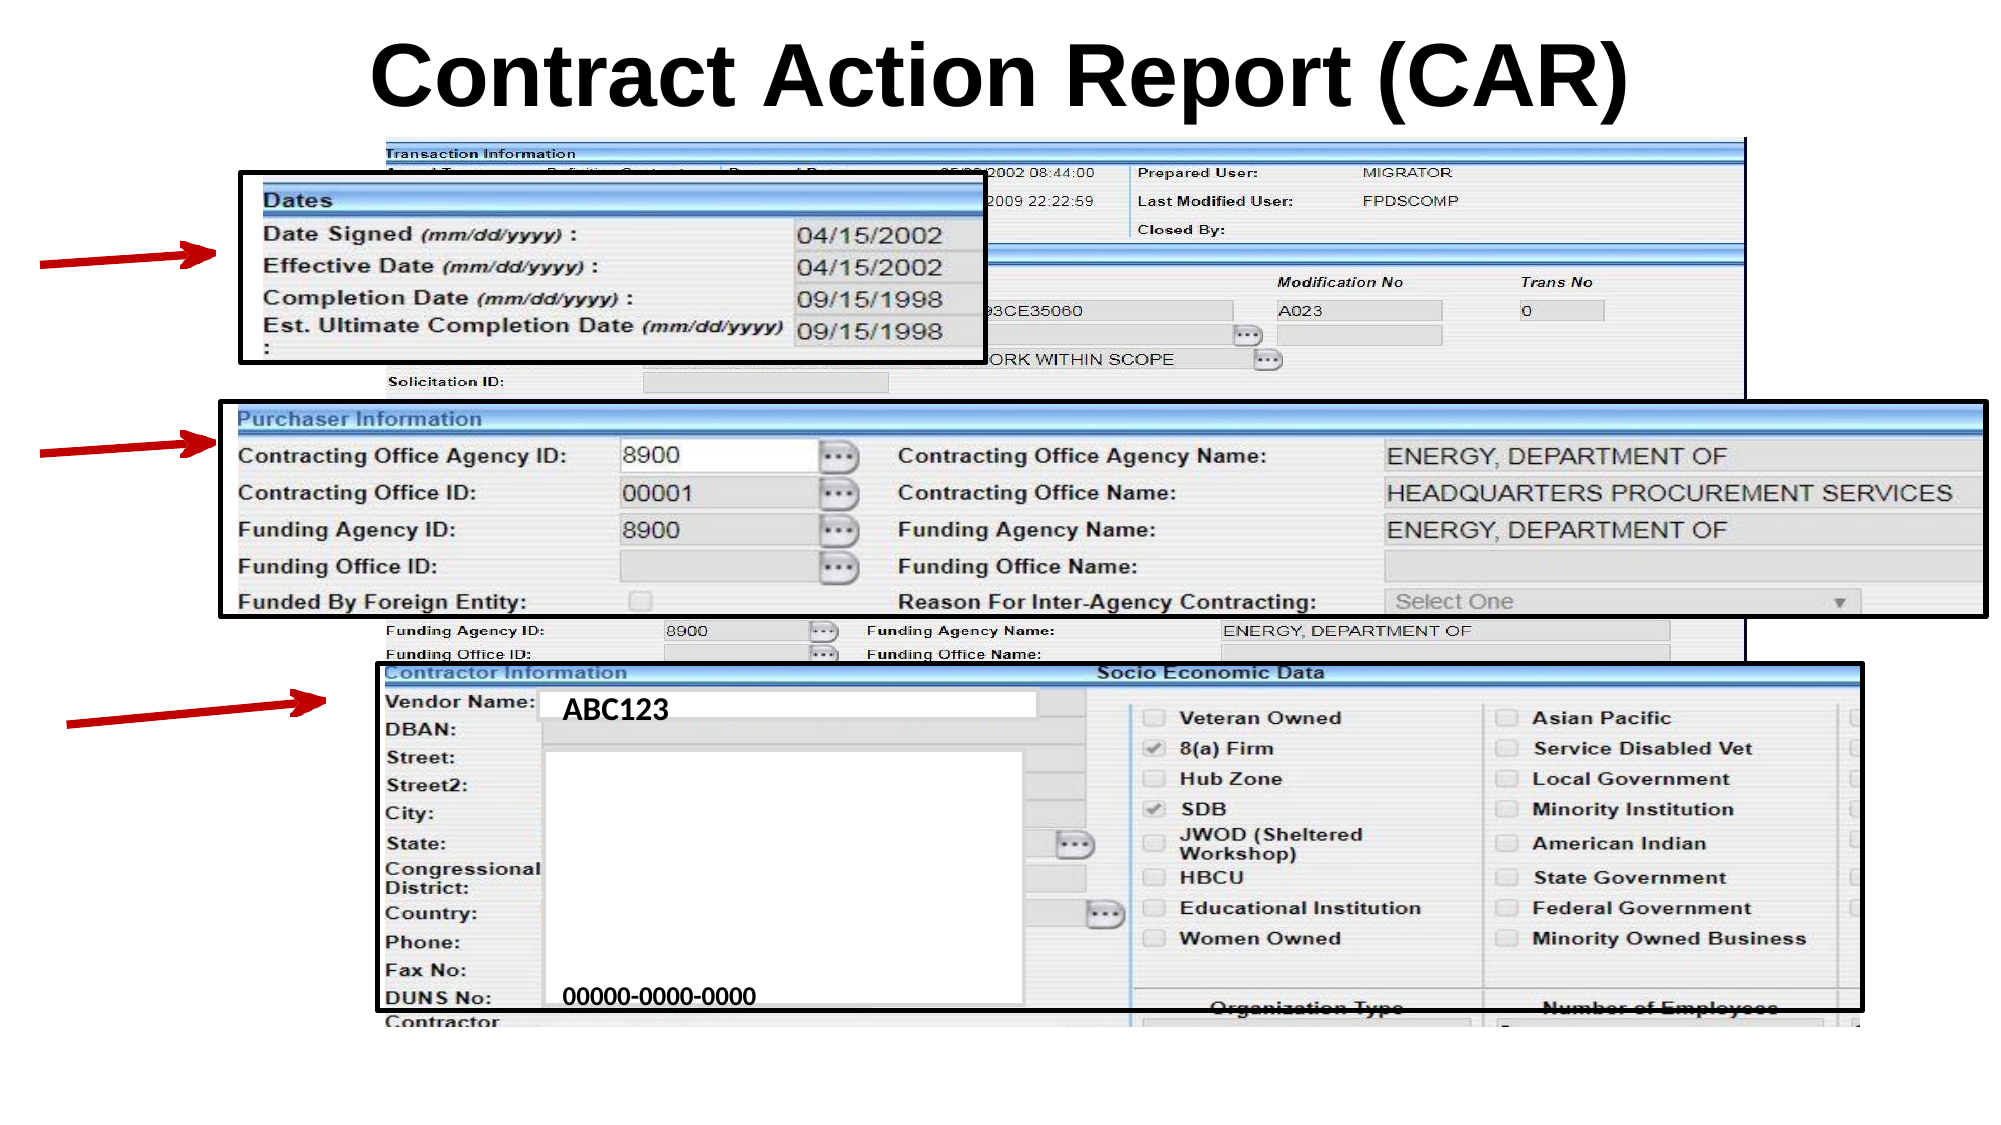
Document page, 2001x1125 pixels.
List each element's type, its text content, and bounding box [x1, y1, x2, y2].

title Contract Action Report (CAR) [367, 15, 1632, 133]
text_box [35, 241, 216, 270]
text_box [35, 137, 1989, 1027]
